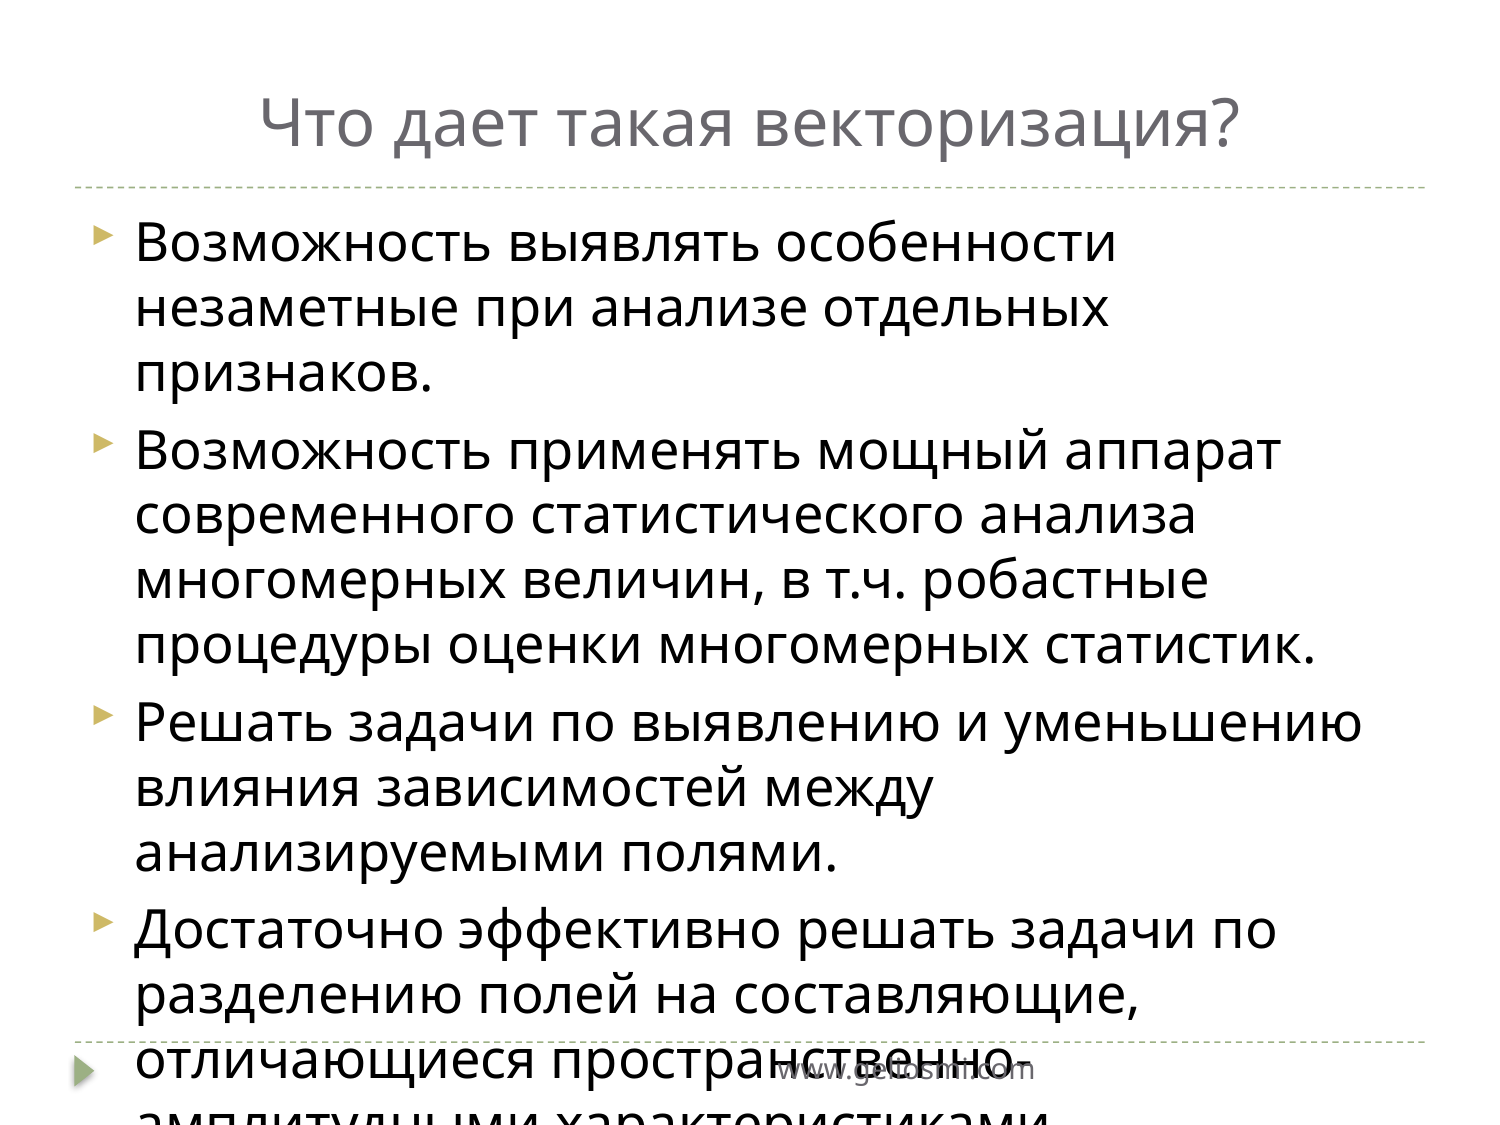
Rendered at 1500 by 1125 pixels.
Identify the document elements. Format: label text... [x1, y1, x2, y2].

list Возможность выявлять особенности незаметные при анализе отдельных признаков. Возможность применять мощный аппарат современного статистического анализа многомерных величин, в т.ч. робастные процедуры оценки многомерных статистик. Решать задачи по выявлению и уменьшению влияния зависимостей между анализируемыми полями. Достаточно эффективно решать задачи по разделению полей на составляющие, отличающиеся пространственно-амплитудными характеристиками. [74, 199, 1426, 1011]
title Что дает такая векторизация? [74, 4, 1426, 168]
footer www.geliosmi.com [475, 1042, 1051, 1103]
